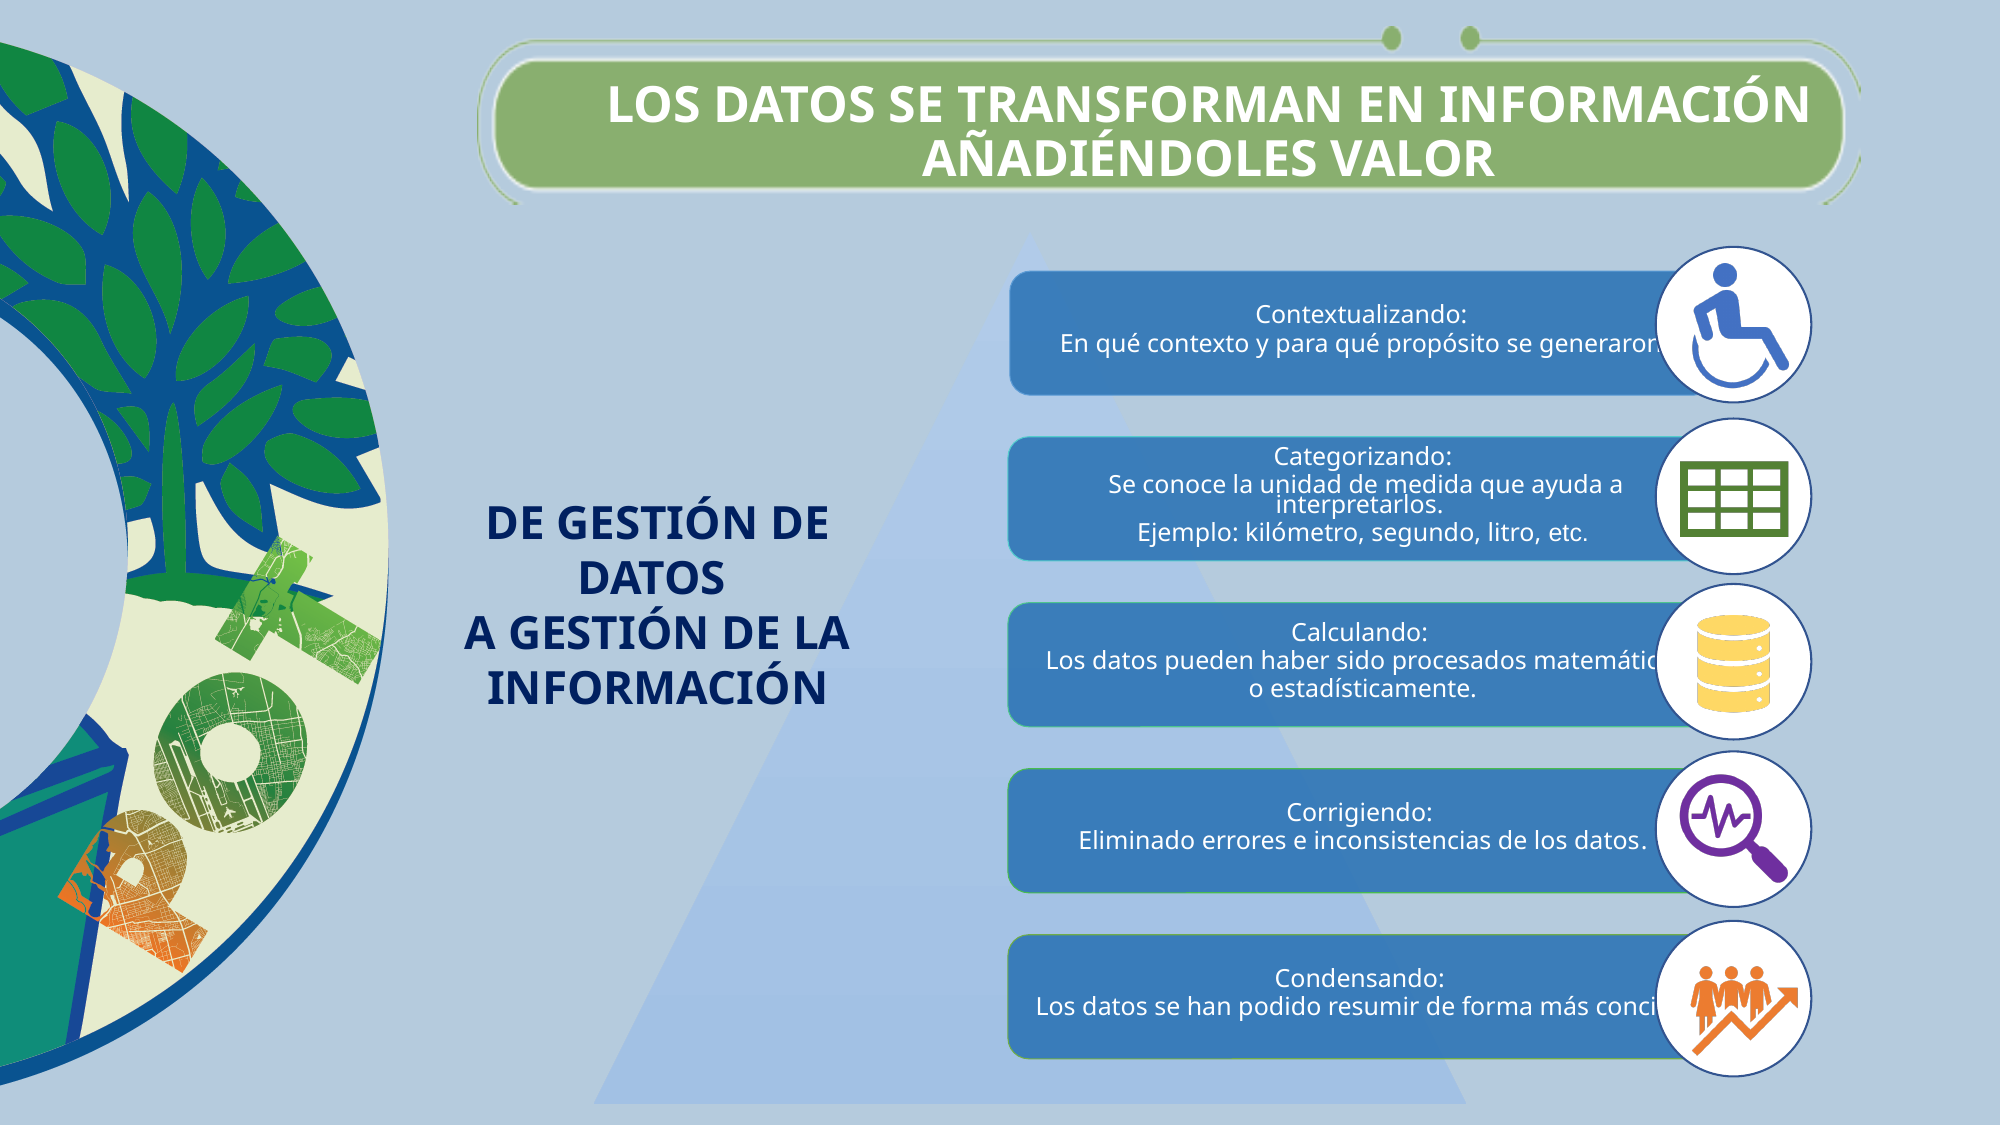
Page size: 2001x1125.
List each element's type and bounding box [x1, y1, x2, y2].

picture [0, 0, 2000, 1125]
list [451, 231, 1809, 1105]
